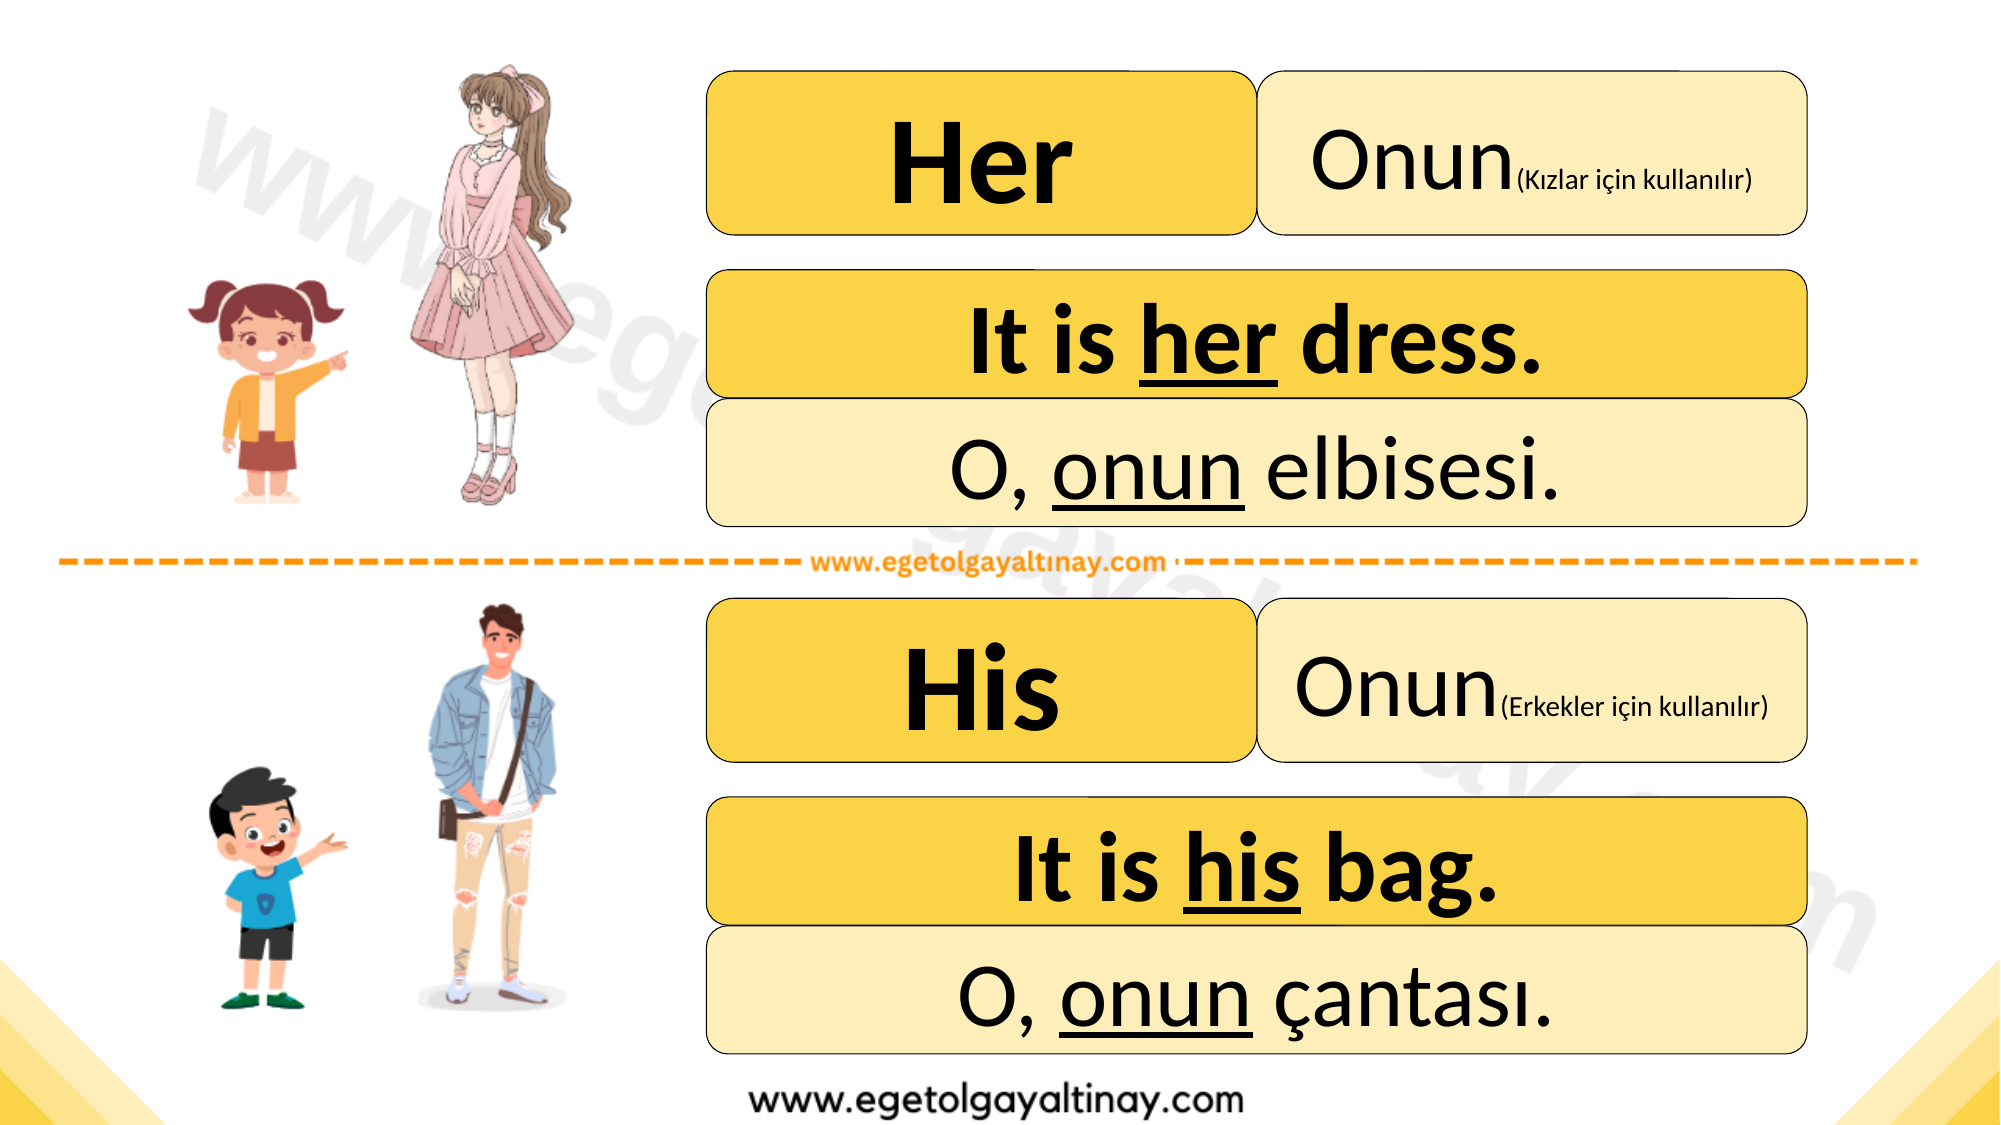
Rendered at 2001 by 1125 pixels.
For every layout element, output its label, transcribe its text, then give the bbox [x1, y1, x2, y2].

text_box It is his bag. [705, 796, 1808, 925]
text_box O, onun elbisesi. [705, 397, 1808, 528]
text_box It is her dress. [705, 269, 1808, 398]
text_box Onun(Kızlar için kullanılır) [1257, 70, 1808, 236]
text_box Onun(Erkekler için kullanılır) [1257, 597, 1808, 763]
picture [0, 0, 2001, 1125]
text_box O, onun çantası. [705, 925, 1808, 1055]
text_box His [705, 597, 1258, 763]
text_box Her [705, 70, 1258, 236]
